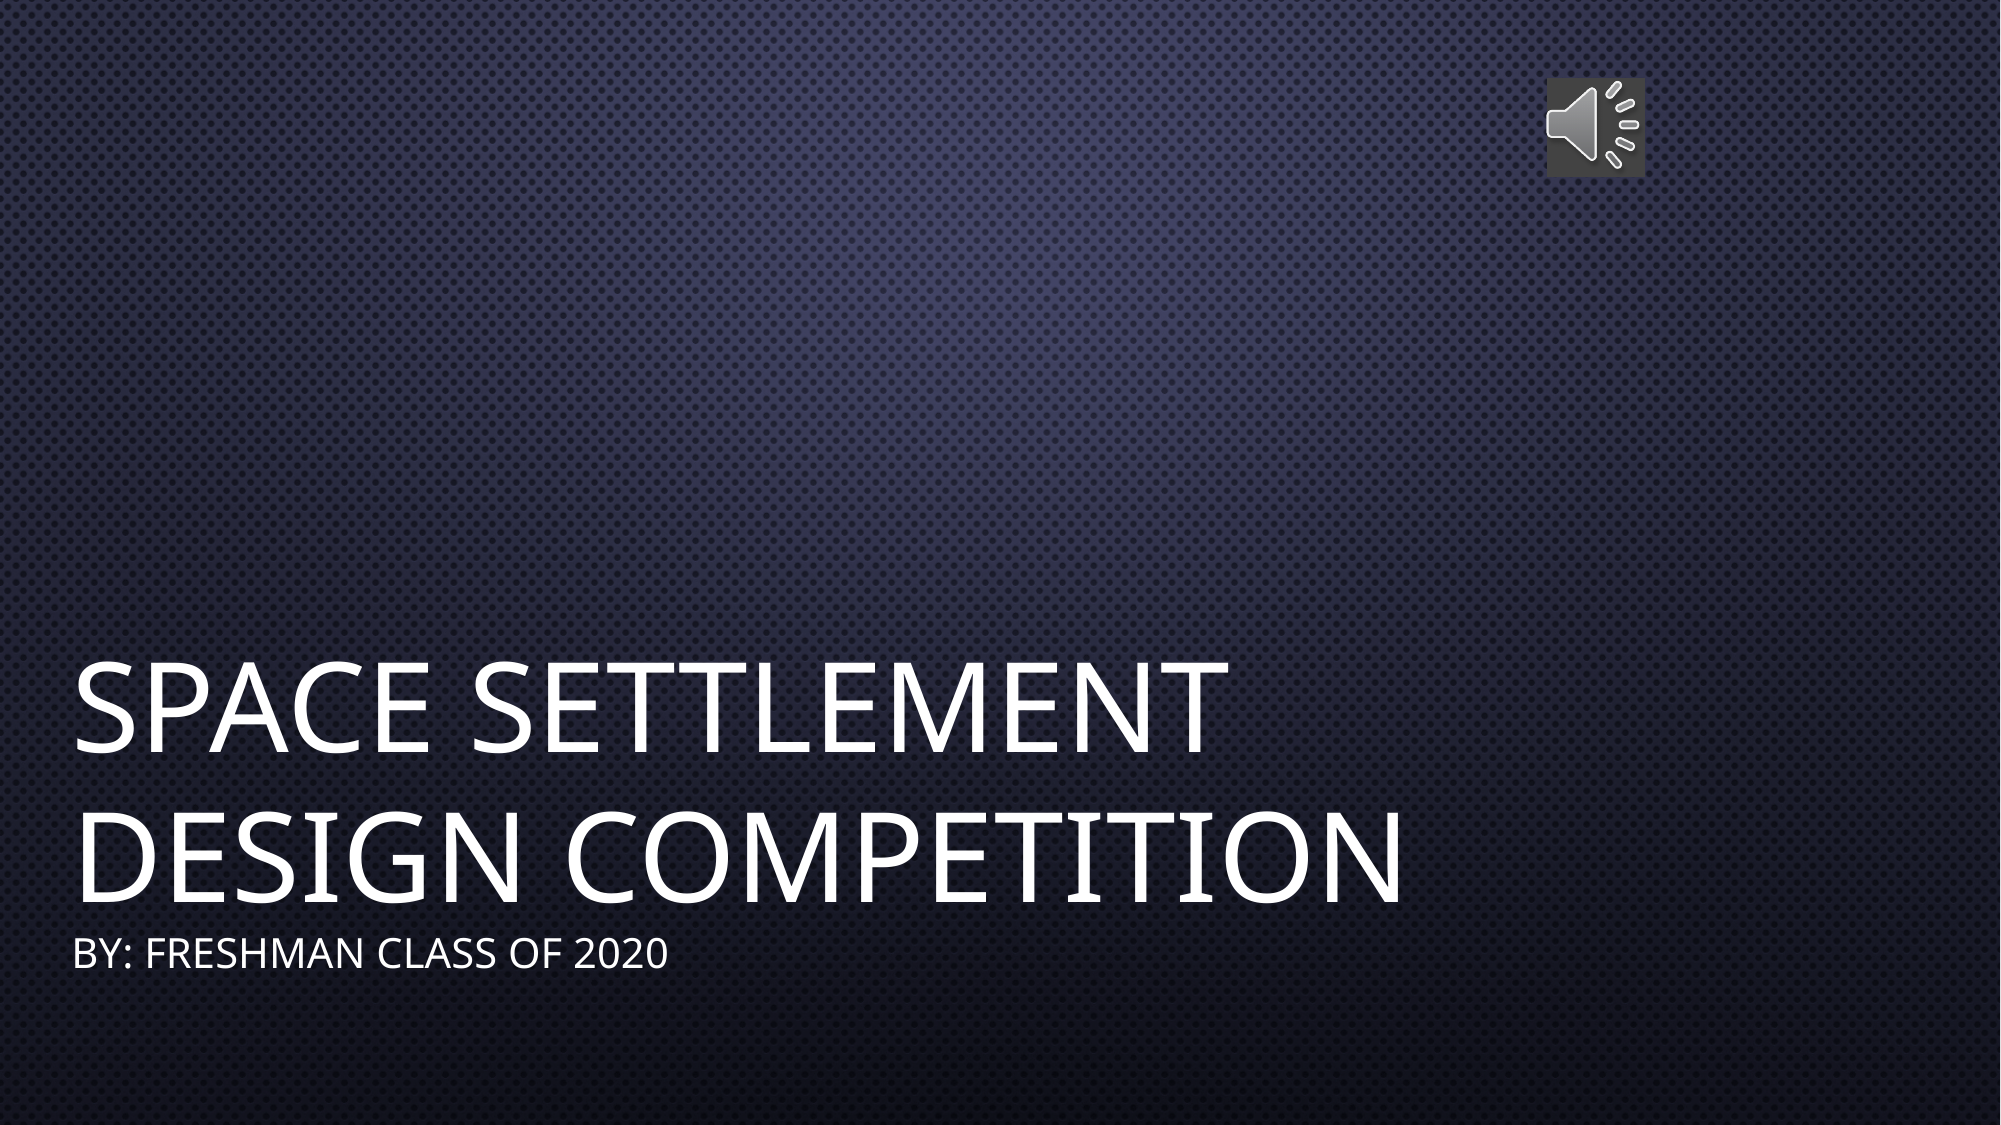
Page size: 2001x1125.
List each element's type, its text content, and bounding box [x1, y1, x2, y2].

title SPACE SETTLEMENT DESIGN COMPETITION By: FRESHMAN CLASS OF 2020 [56, 534, 1682, 1070]
picture [1545, 77, 1646, 178]
